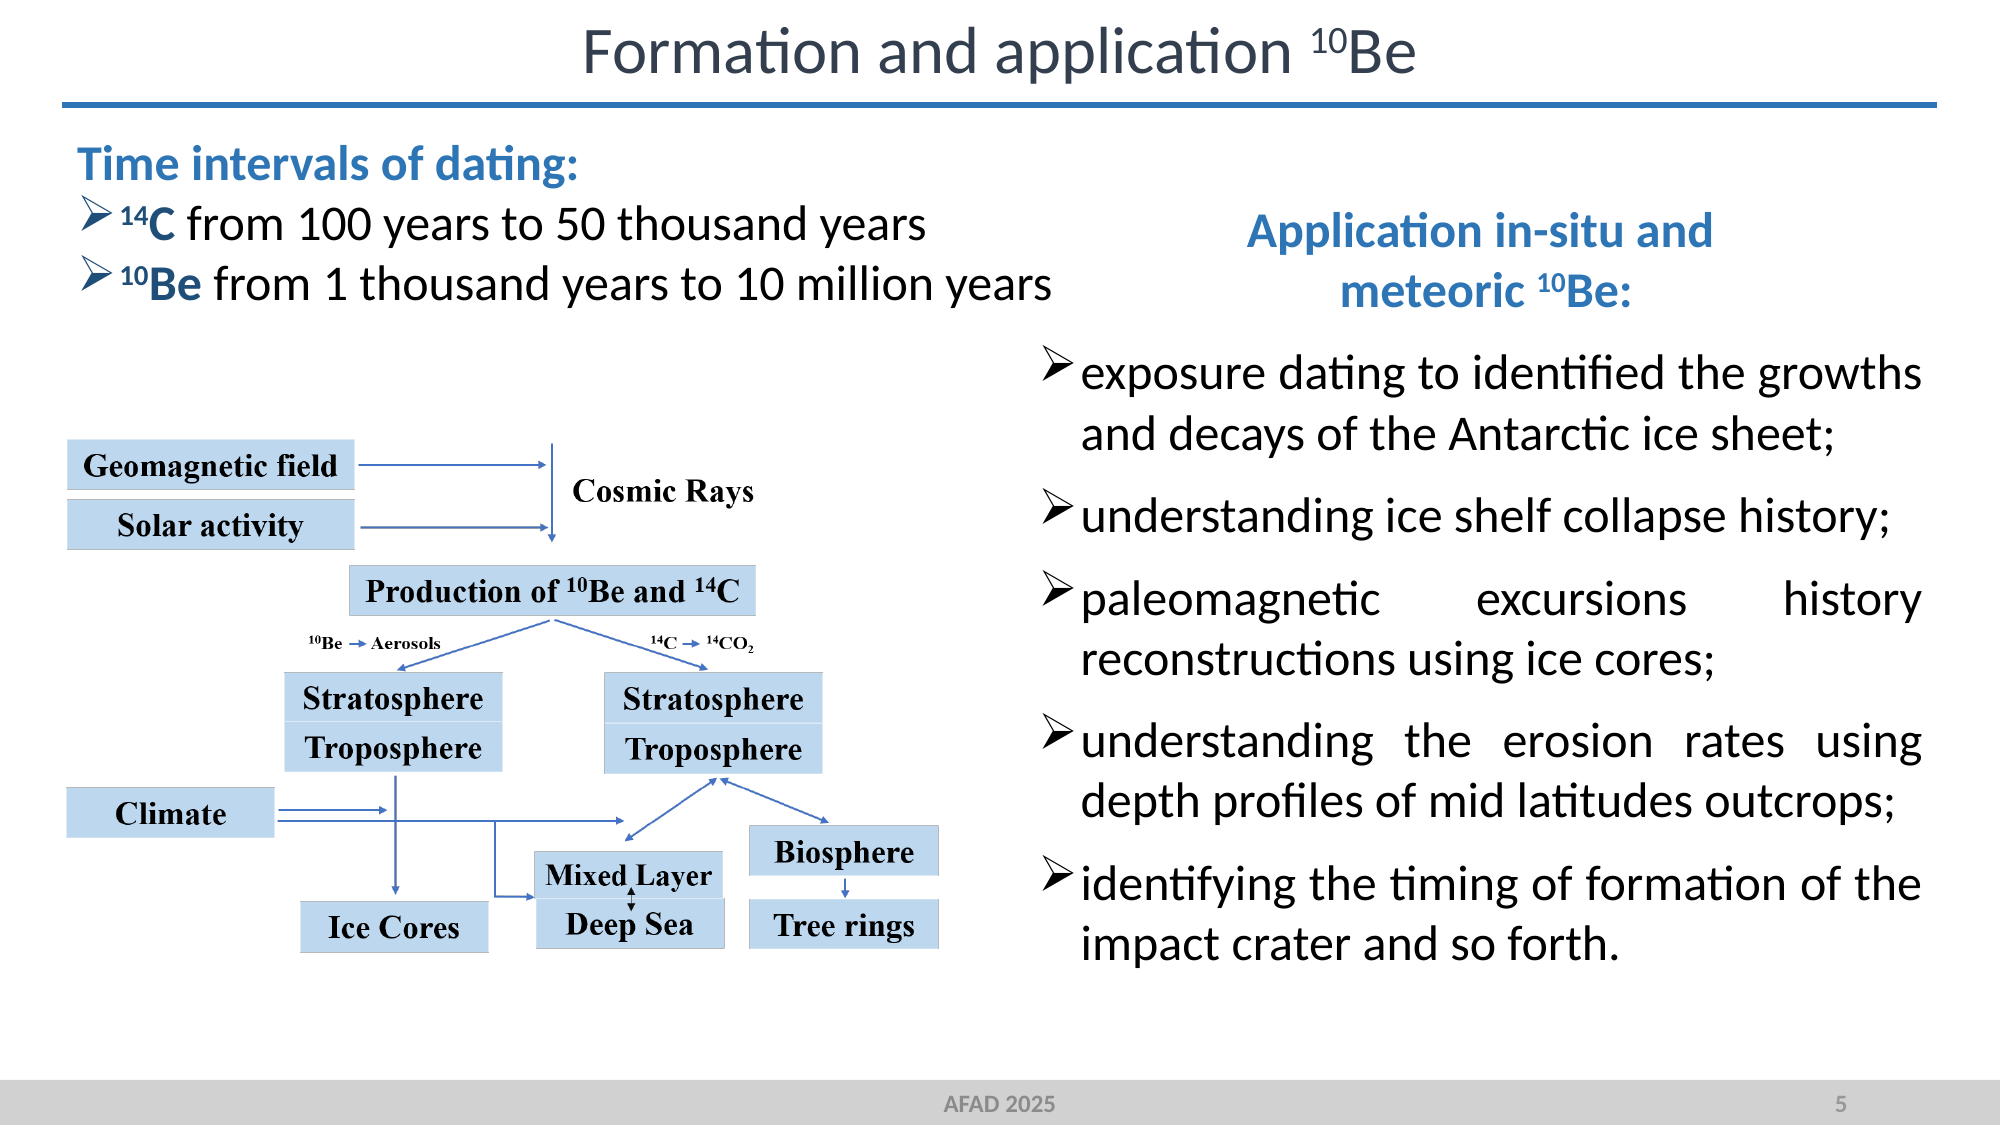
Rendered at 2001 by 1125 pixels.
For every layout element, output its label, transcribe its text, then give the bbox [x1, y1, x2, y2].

footer AFAD 2025 [662, 1080, 1338, 1125]
picture [62, 433, 956, 966]
text_box Formation and application 10Be [62, 0, 1938, 94]
text_box Time intervals of dating: 14C from 100 years to 50 thousand years 10Be from 1 thousand years to 10 million years [62, 122, 1938, 318]
text_box Application in-situ and meteoric 10Be: exposure dating to identified the growths and decays of the Antarctic ice sheet; understanding ice shelf collapse history; paleomagnetic excursions history reconstructions using ice cores; understanding the erosion rates using depth profiles of mid latitudes outcrops; identifying the timing of formation of the impact crater and so forth. [1023, 318, 1938, 978]
text_box [0, 1079, 2000, 1125]
